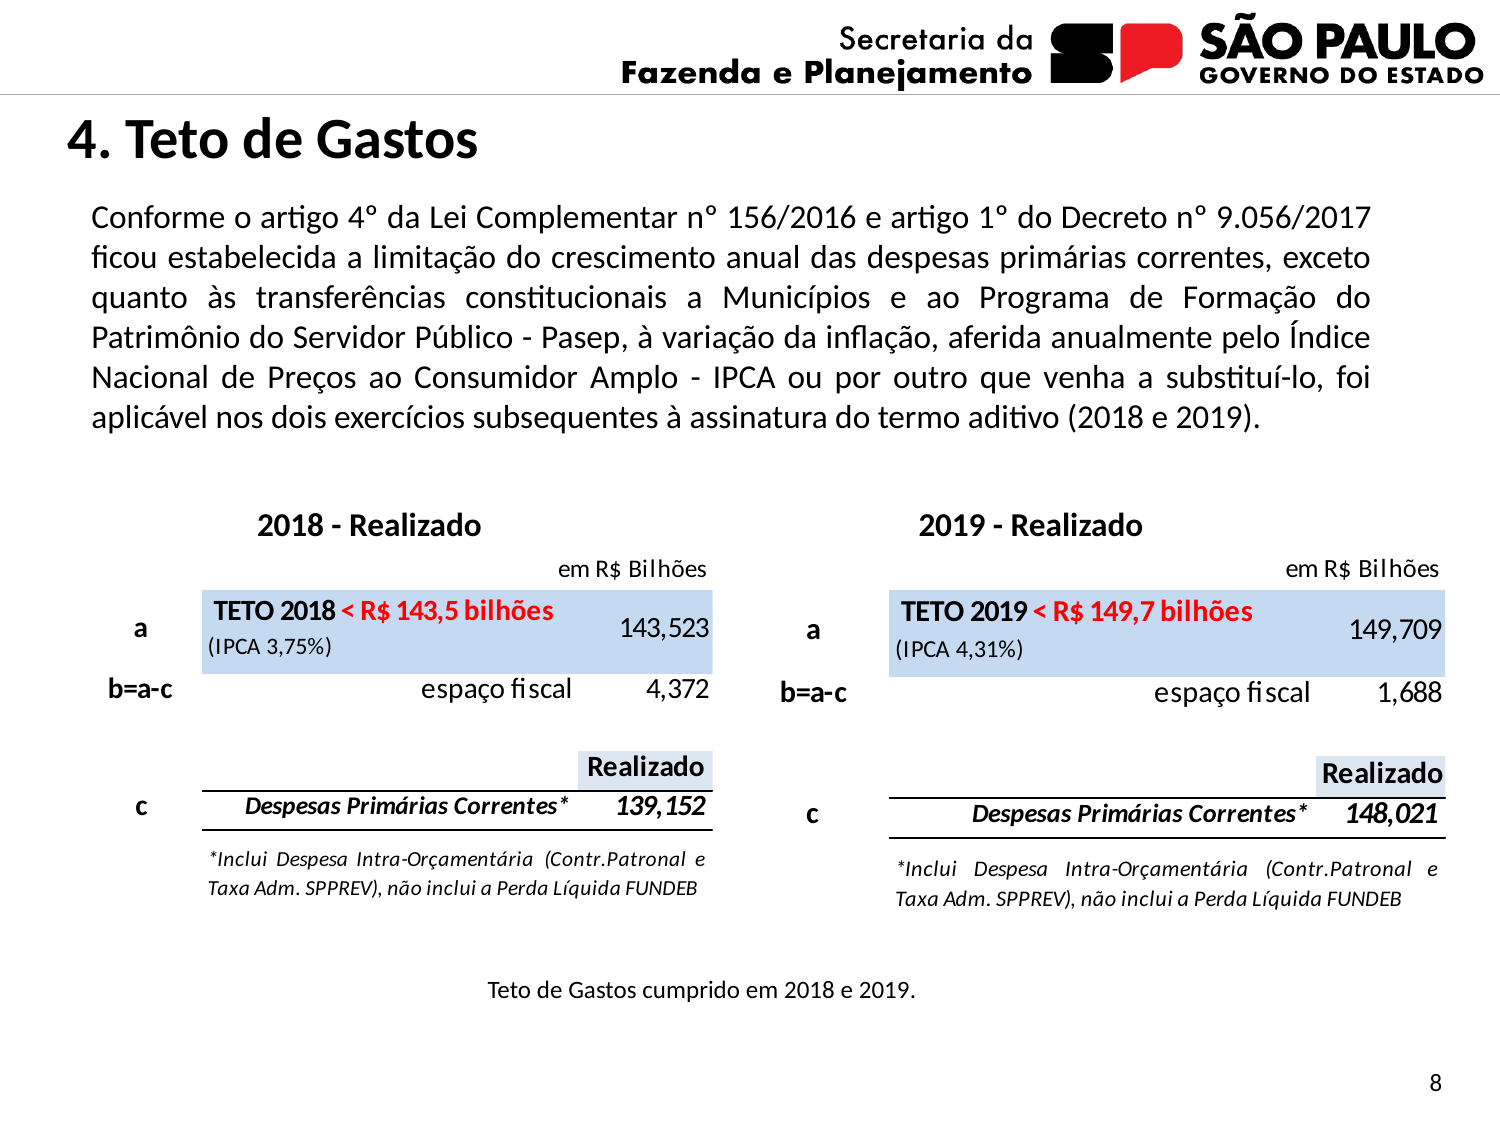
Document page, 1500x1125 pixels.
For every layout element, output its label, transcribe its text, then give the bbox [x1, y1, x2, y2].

text_box 2019 - Realizado [903, 495, 1199, 548]
text_box Conforme o artigo 4º da Lei Complementar nº 156/2016 e artigo 1º do Decreto nº 9.056/2017 ficou estabelecida a limitação do crescimento anual das despesas primárias correntes, exceto quanto às transferências constitucionais a Municípios e ao Programa de Formação do Patrimônio do Servidor Público - Pasep, à variação da inflação, aferida anualmente pelo Índice Nacional de Preços ao Consumidor Amplo - IPCA ou por outro que venha a substituí-lo, foi aplicável nos dois exercícios subsequentes à assinatura do termo aditivo (2018 e 2019). [76, 187, 1388, 468]
text_box Teto de Gastos cumprido em 2018 e 2019. [472, 965, 1102, 1011]
picture [76, 550, 715, 929]
text_box 2018 - Realizado [242, 495, 538, 549]
picture [733, 549, 1448, 941]
text_box 4. Teto de Gastos [53, 93, 1235, 178]
text_box 8 [1392, 1058, 1457, 1104]
picture [537, 0, 1500, 170]
